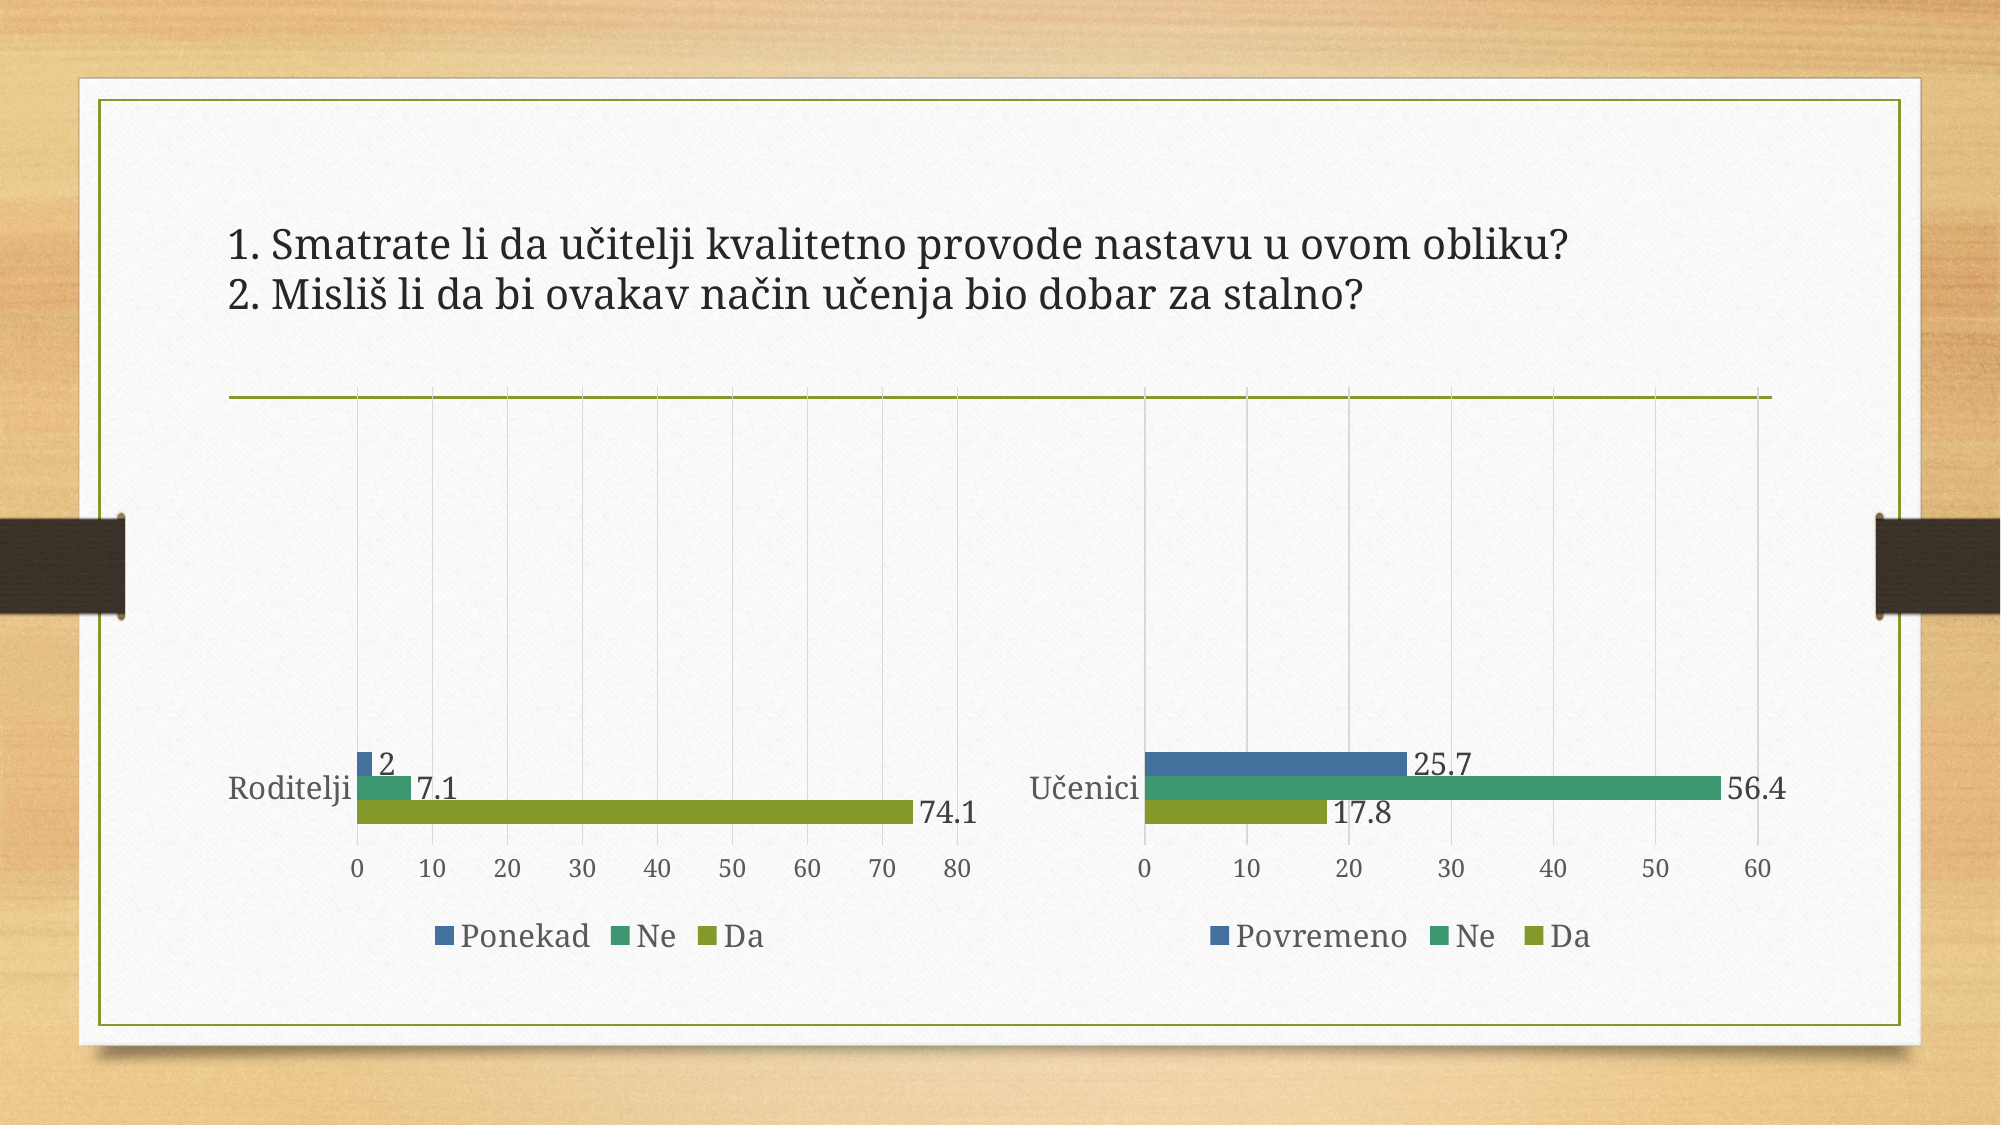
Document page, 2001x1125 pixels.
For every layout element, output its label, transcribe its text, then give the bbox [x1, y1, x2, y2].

title 1. Smatrate li da učitelji kvalitetno provode nastavu u ovom obliku? 2. Misliš li da bi ovakav način učenja bio dobar za stalno? [212, 161, 1788, 375]
chart [212, 374, 988, 964]
chart [1013, 374, 1788, 964]
picture [0, 0, 2001, 1125]
